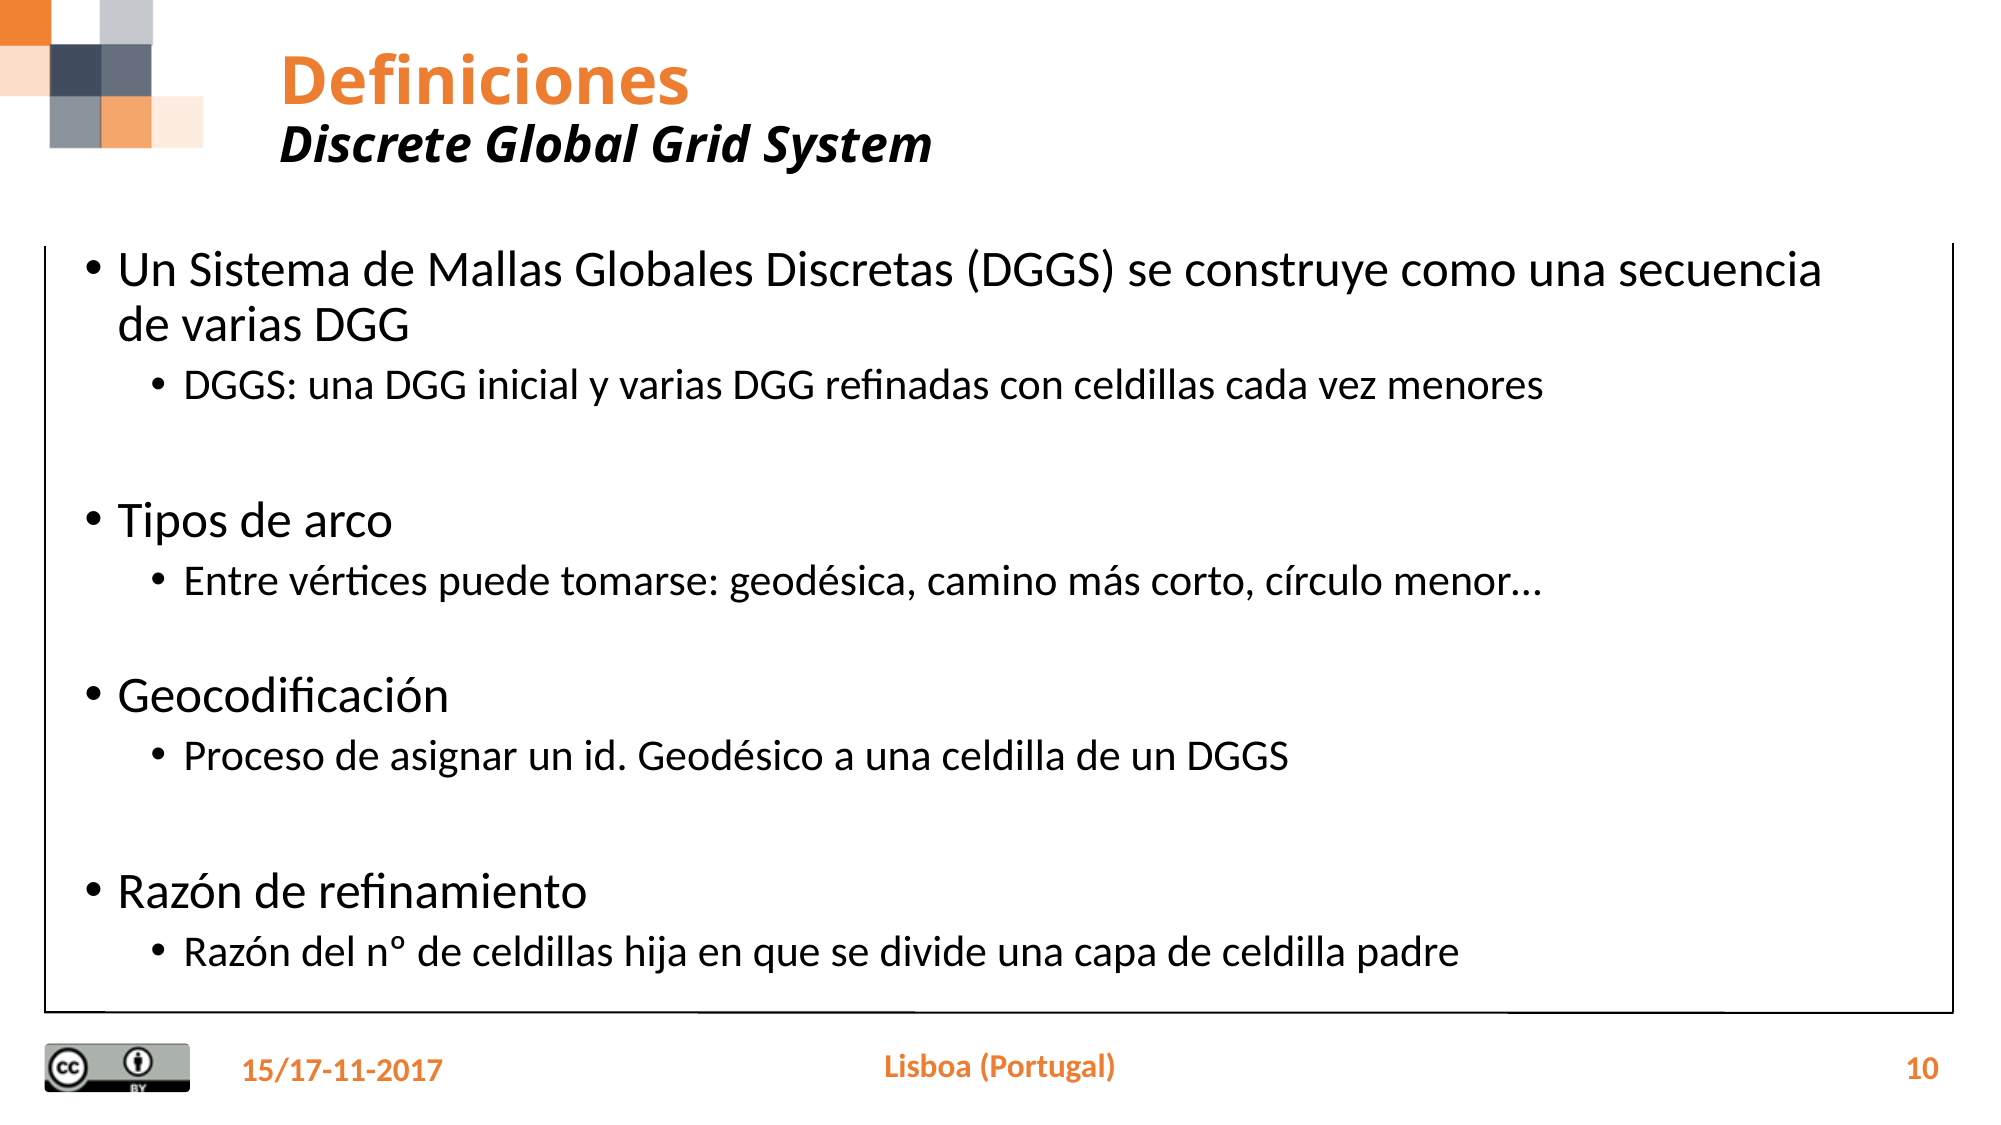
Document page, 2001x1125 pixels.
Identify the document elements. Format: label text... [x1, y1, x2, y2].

picture [44, 1043, 190, 1093]
title Definiciones Discrete Global Grid System [264, 39, 1958, 182]
list Un Sistema de Mallas Globales Discretas (DGGS) se construye como una secuencia de varias DGG DGGS: una DGG inicial y varias DGG refinadas con celdillas cada vez menores Tipos de arco Entre vértices puede tomarse: geodésica, camino más corto, círculo menor… Geocodificación Proceso de asignar un id. Geodésico a una celdilla de un DGGS Razón de refinamiento Razón del nº de celdillas hija en que se divide una capa de celdilla padre [69, 234, 1901, 987]
picture [0, 0, 208, 172]
